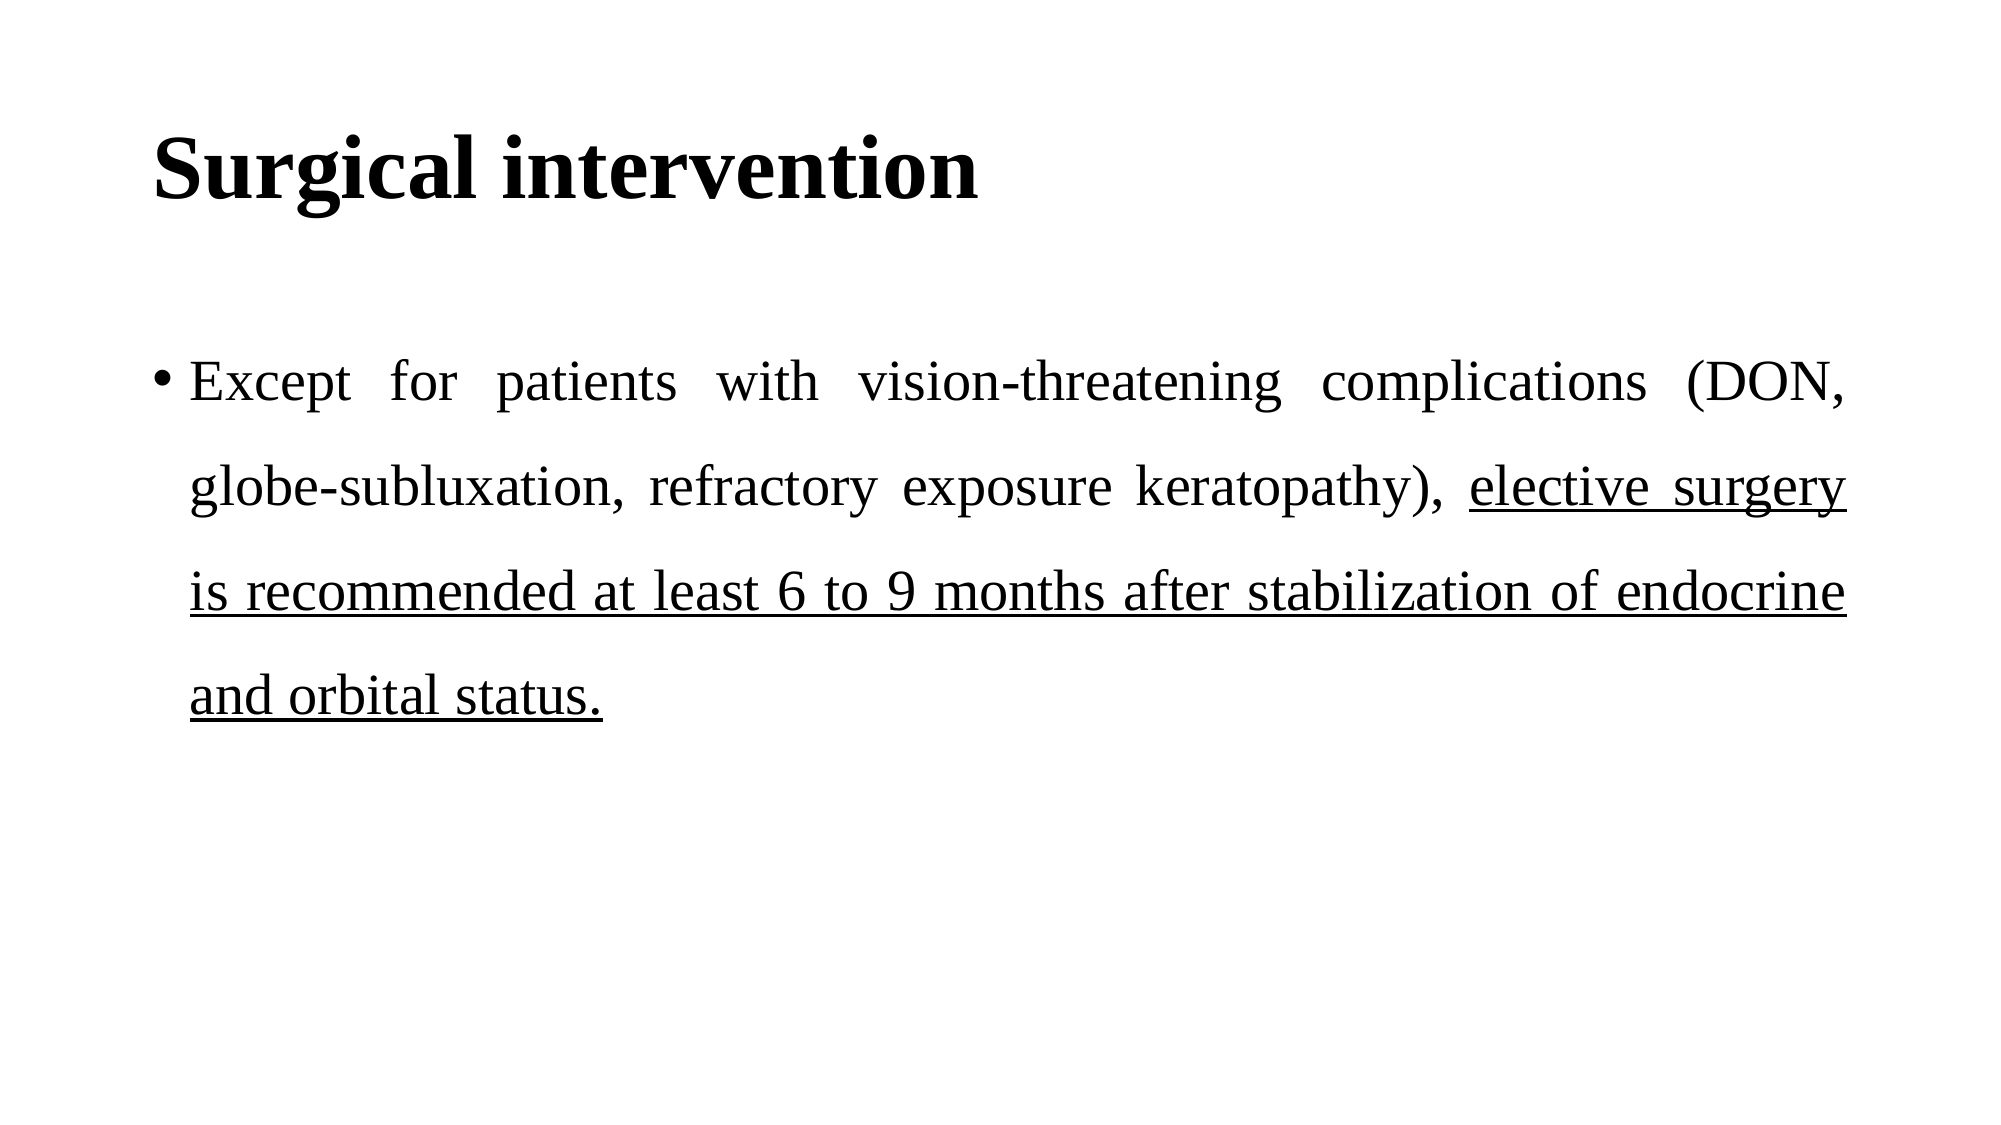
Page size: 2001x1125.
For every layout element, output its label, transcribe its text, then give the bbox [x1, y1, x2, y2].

title Surgical intervention [137, 59, 1863, 278]
list Except for patients with vision-threatening complications (DON, globe-subluxation, refractory exposure keratopathy), elective surgery is recommended at least 6 to 9 months after stabilization of endocrine and orbital status. [137, 299, 1863, 1014]
